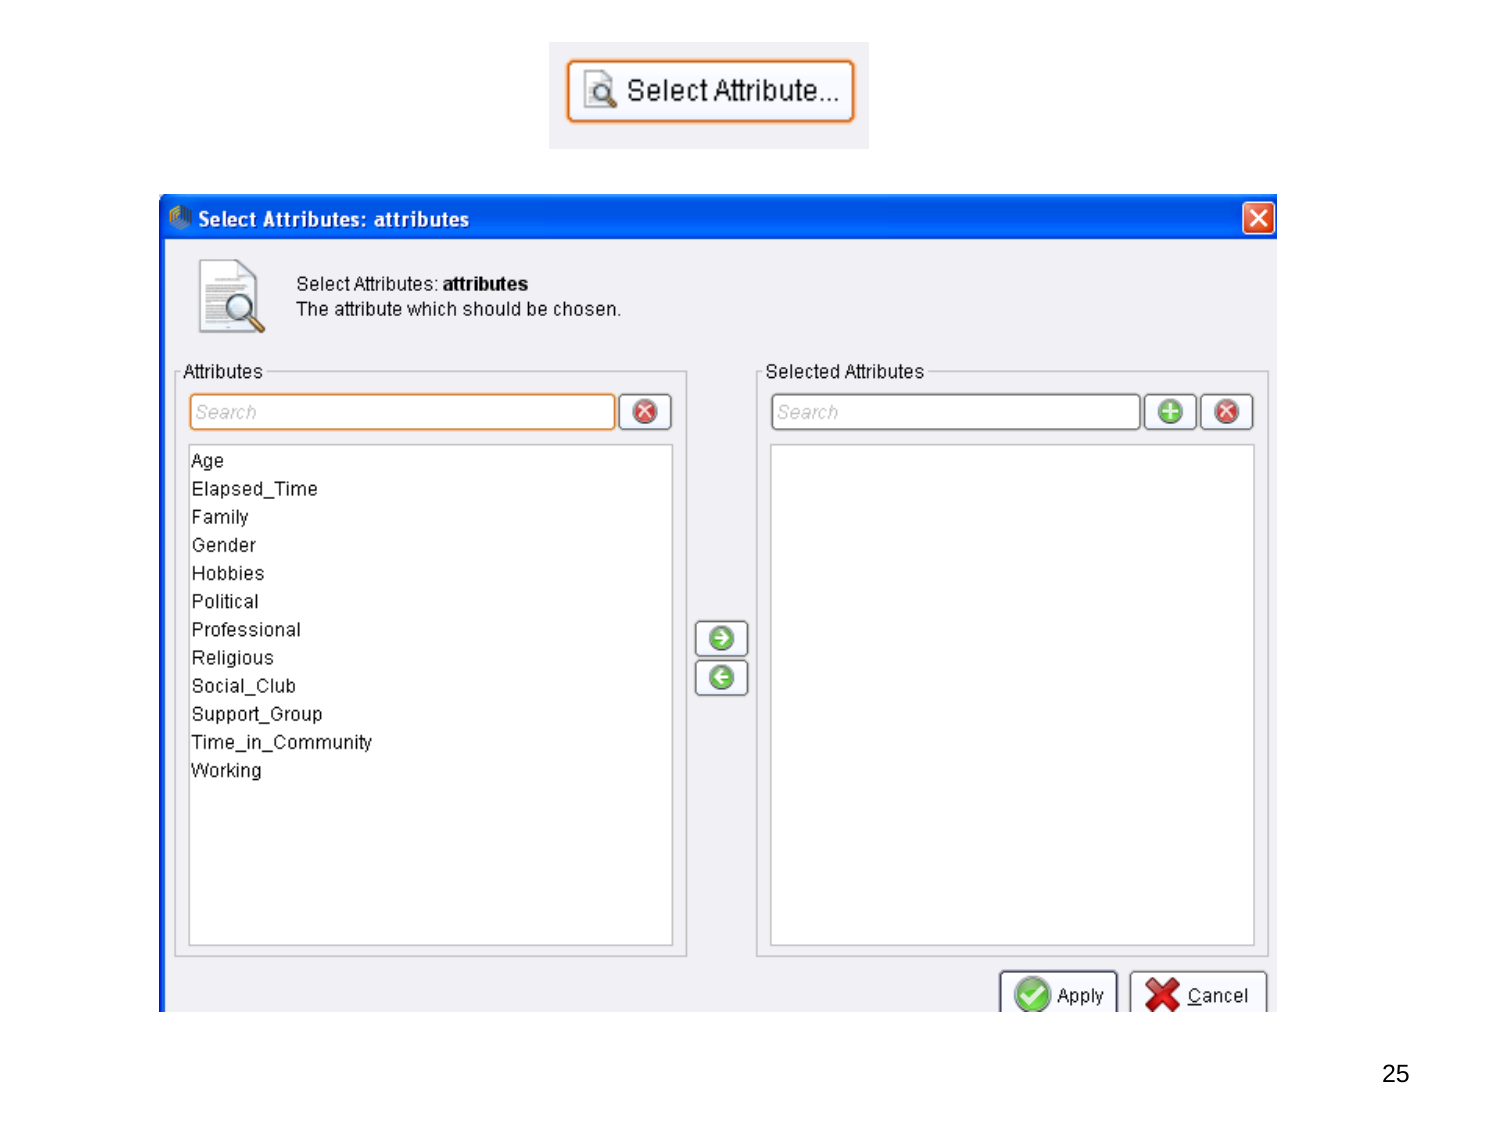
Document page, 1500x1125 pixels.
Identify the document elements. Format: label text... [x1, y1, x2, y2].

picture [159, 193, 1277, 1012]
slide_number 24 [1074, 1042, 1425, 1103]
picture [548, 42, 869, 150]
